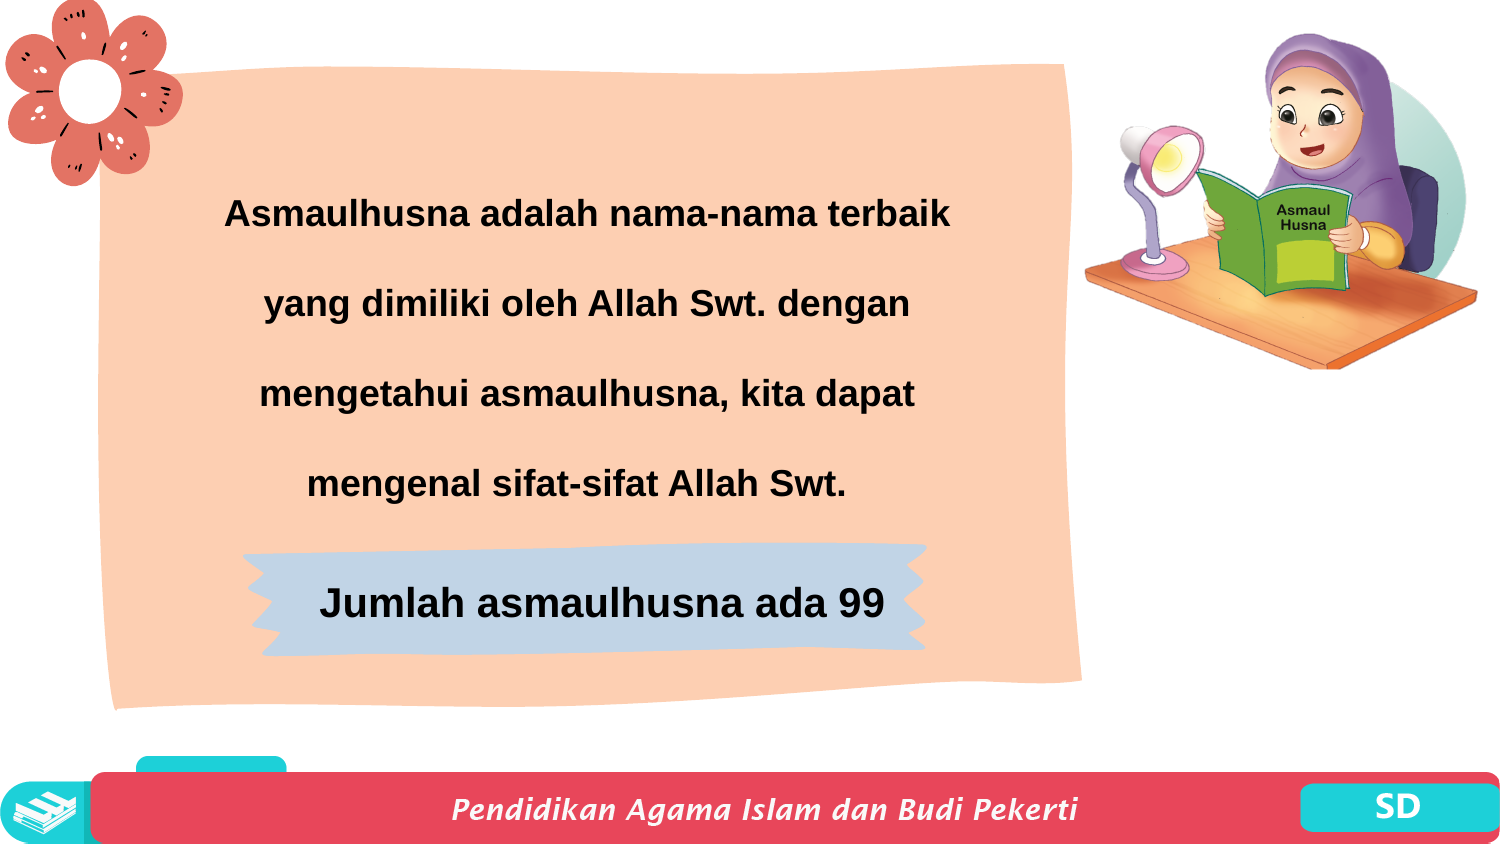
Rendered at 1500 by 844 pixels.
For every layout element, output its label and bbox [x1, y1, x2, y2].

text_box [97, 63, 1083, 712]
text_box [5, 0, 184, 187]
picture [969, 0, 1500, 415]
picture [0, 756, 1500, 844]
text_box [242, 542, 927, 657]
